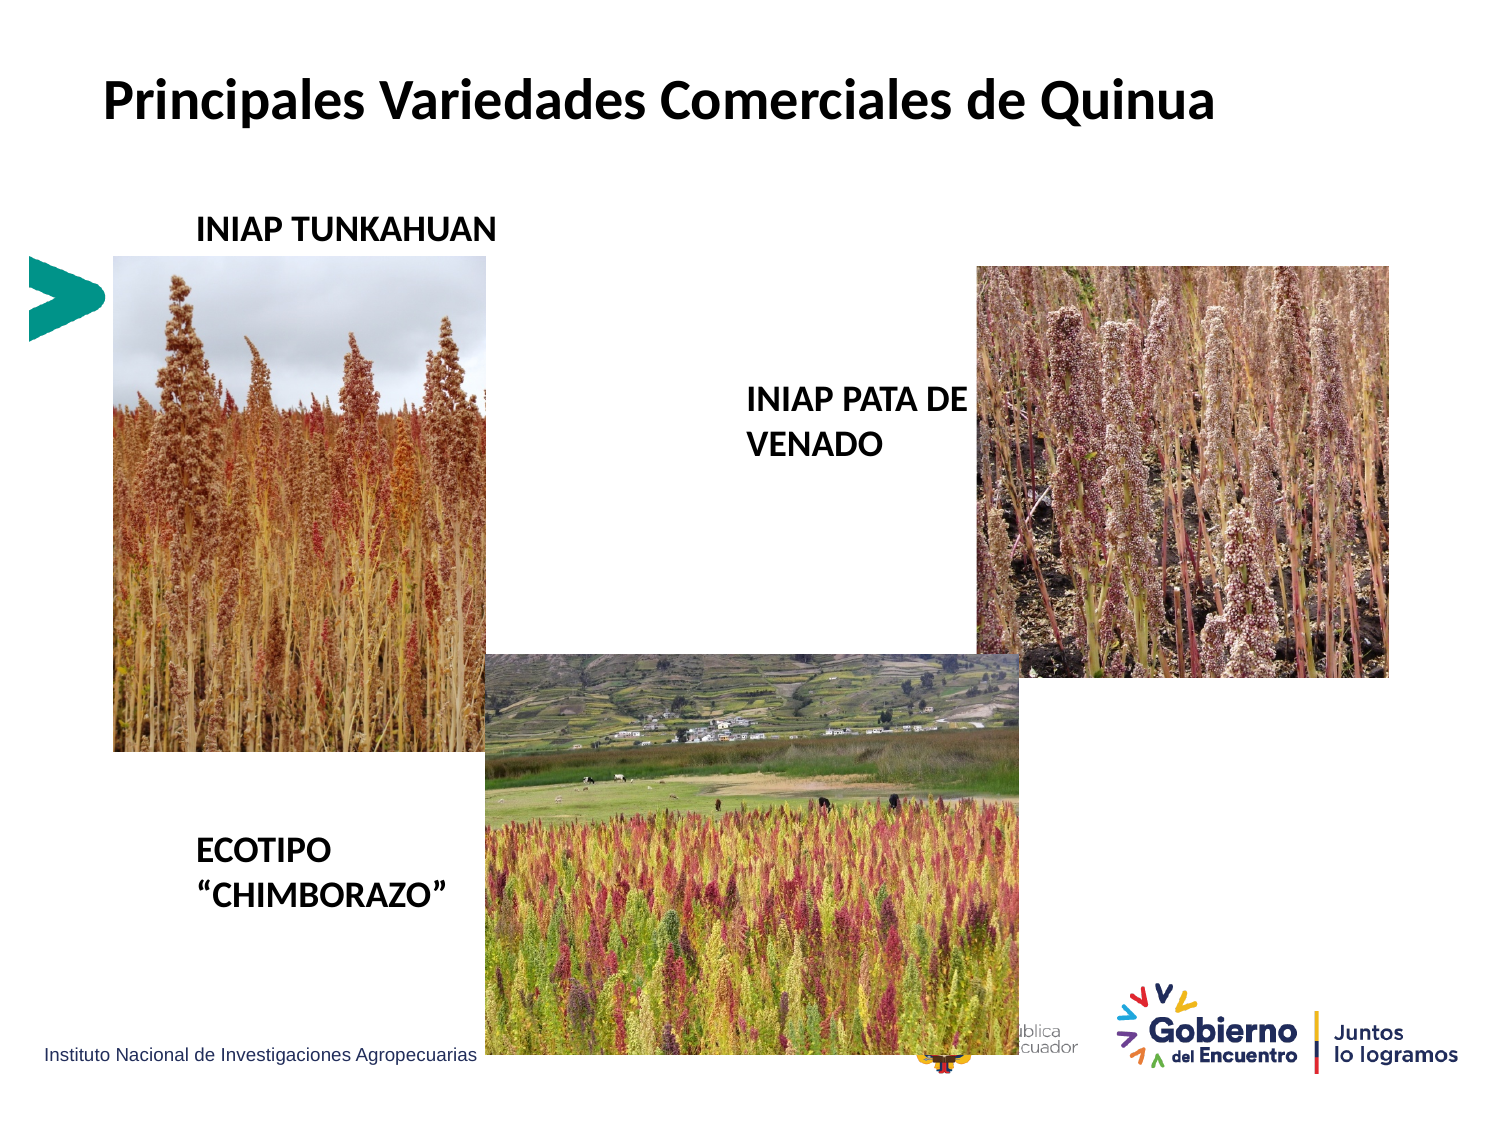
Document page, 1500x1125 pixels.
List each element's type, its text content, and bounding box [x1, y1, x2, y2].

text_box Principales Variedades Comerciales de Quinua [88, 53, 1317, 139]
text_box INIAP TUNKAHUAN [181, 196, 563, 254]
picture [29, 255, 1500, 1095]
